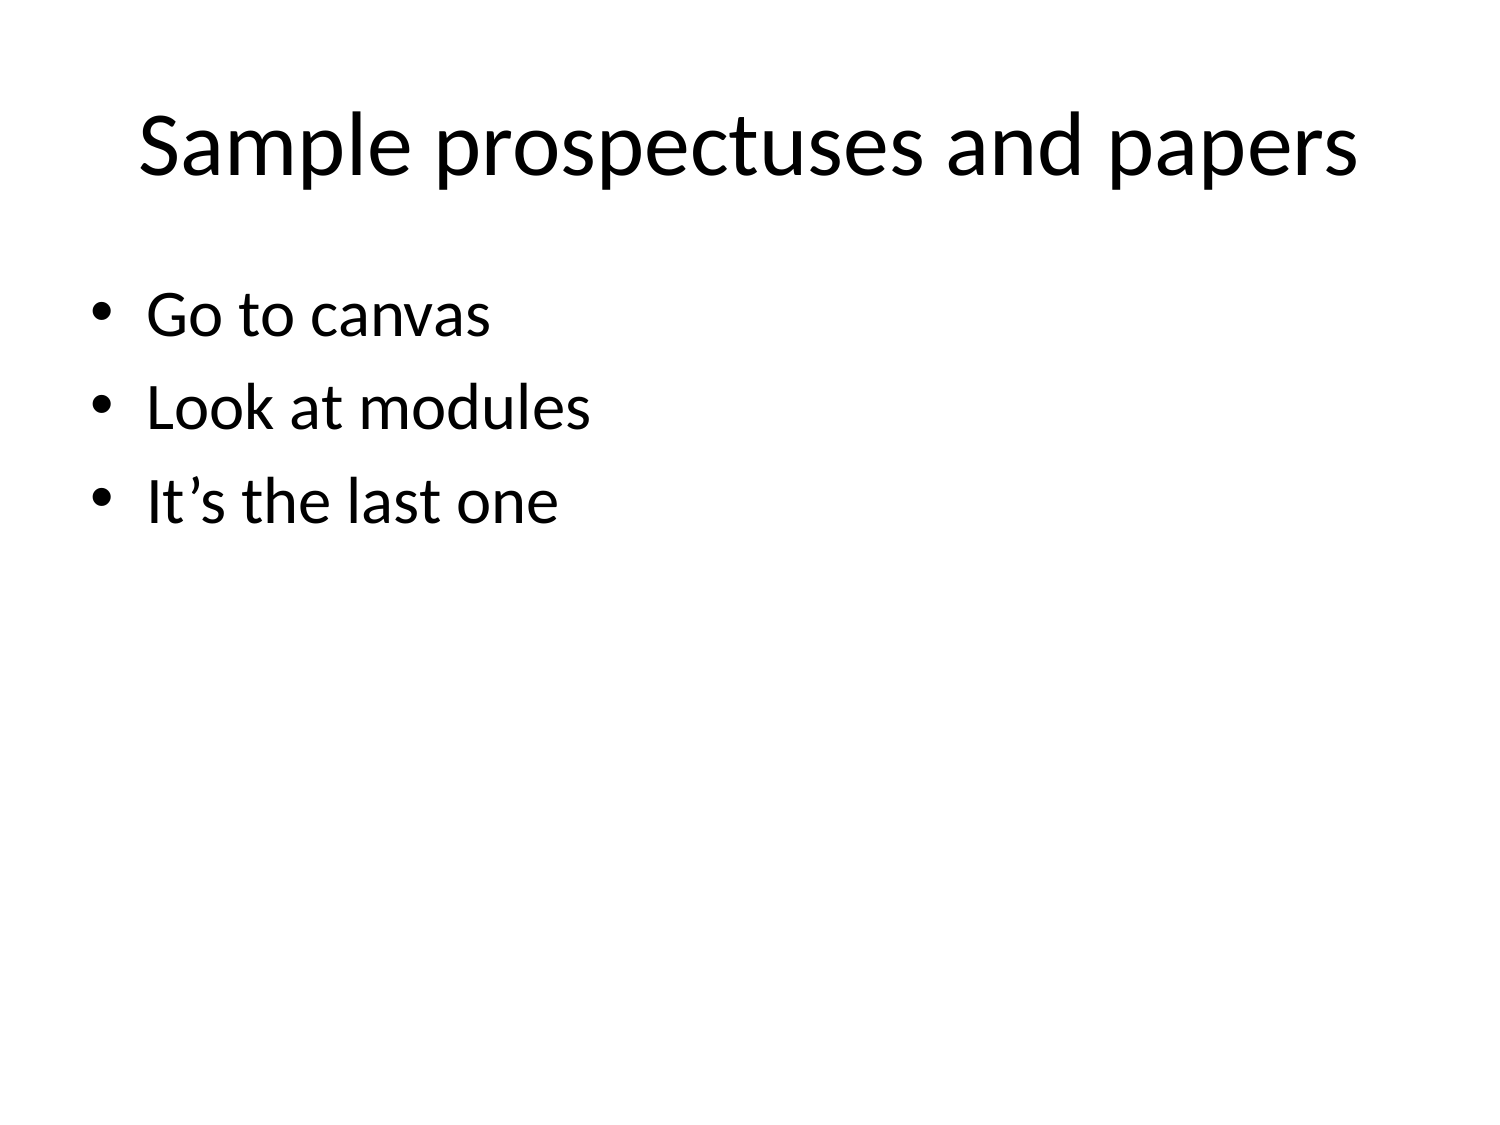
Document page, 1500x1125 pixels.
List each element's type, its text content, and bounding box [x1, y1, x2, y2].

list Go to canvas Look at modules It’s the last one [75, 262, 1425, 1005]
title Sample prospectuses and papers [75, 45, 1425, 233]
